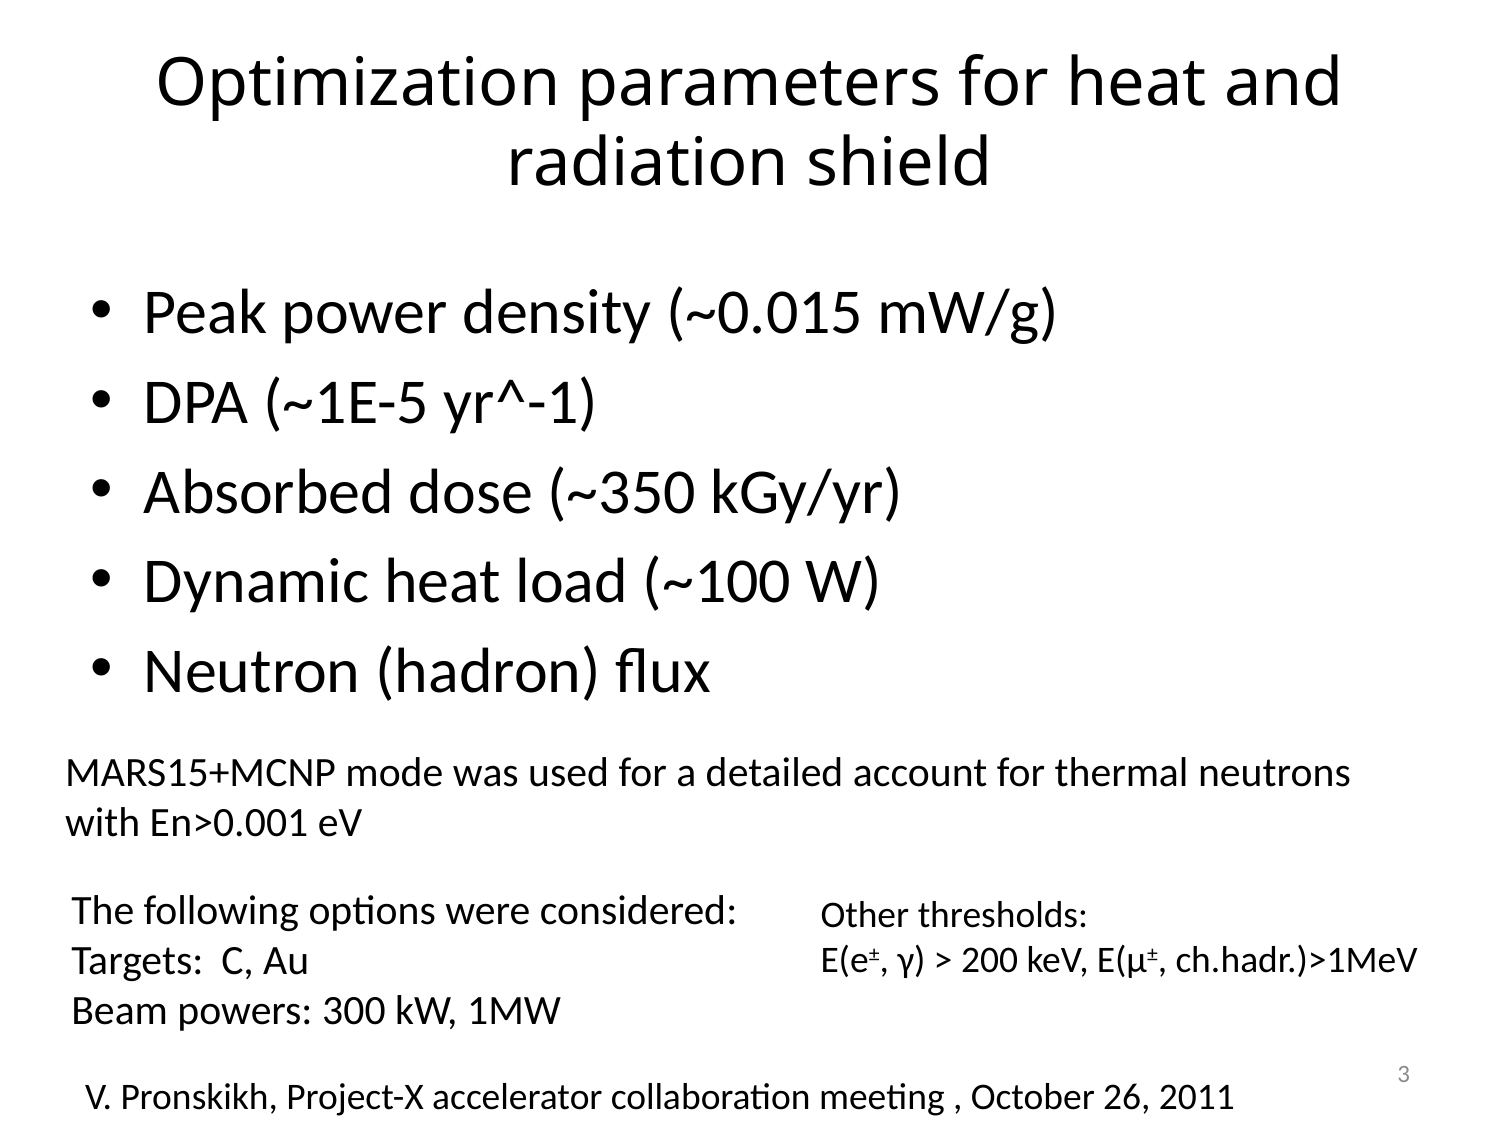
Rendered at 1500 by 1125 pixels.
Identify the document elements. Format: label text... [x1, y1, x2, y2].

slide_number 3 [1074, 1042, 1425, 1103]
text_box The following options were considered: Targets: C, Au Beam powers: 300 kW, 1MW [56, 875, 753, 1040]
text_box Other thresholds: E(e±, γ) > 200 keV, E(µ±, ch.hadr.)>1MeV [805, 882, 1433, 988]
list Peak power density (~0.015 mW/g) DPA (~1E-5 yr^-1) Absorbed dose (~350 kGy/yr) Dynamic heat load (~100 W) Neutron (hadron) flux [75, 262, 1425, 713]
text_box V. Pronskikh, Project-X accelerator collaboration meeting , October 26, 2011 [70, 1064, 1283, 1125]
text_box MARS15+MCNP mode was used for a detailed account for thermal neutrons with En>0.001 eV [50, 737, 1367, 853]
title Optimization parameters for heat and radiation shield [75, 24, 1425, 213]
